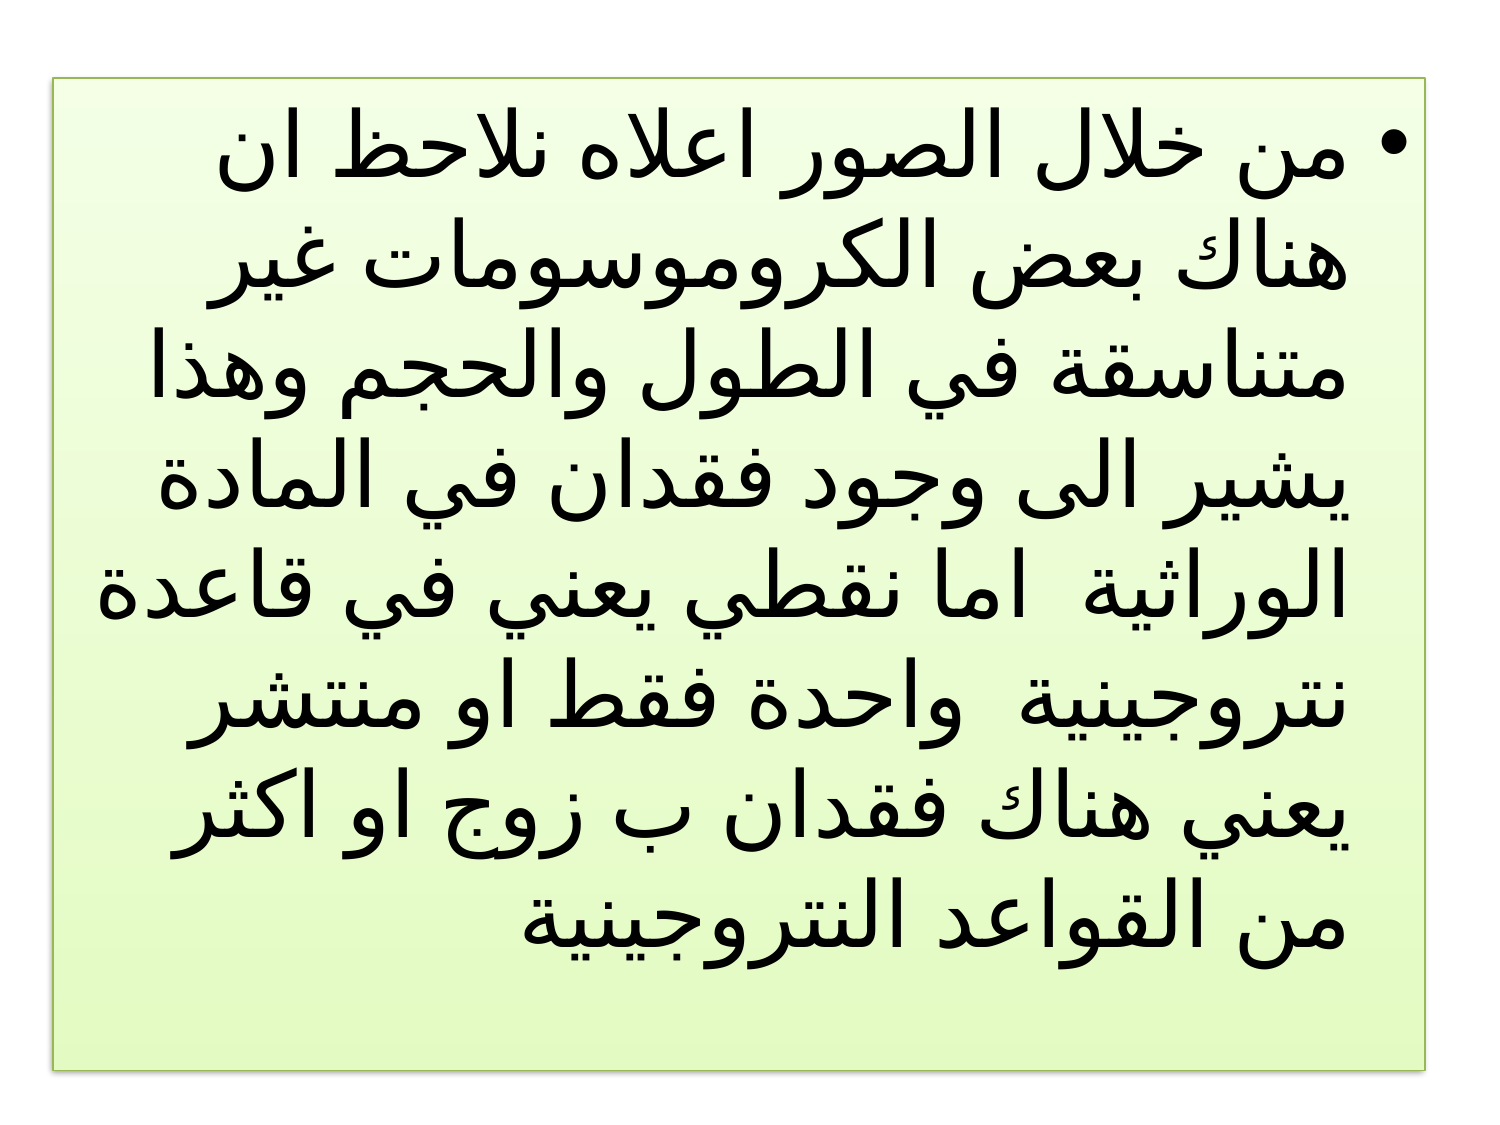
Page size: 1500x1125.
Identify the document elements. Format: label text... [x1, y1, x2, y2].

list من خلال الصور اعلاه نلاحظ ان هناك بعض الكروموسومات غير متناسقة في الطول والحجم وهذا يشير الى وجود فقدان في المادة الوراثية اما نقطي يعني في قاعدة نتروجينية واحدة فقط او منتشر يعني هناك فقدان ب زوج او اكثر من القواعد النتروجينية [52, 77, 1426, 1071]
